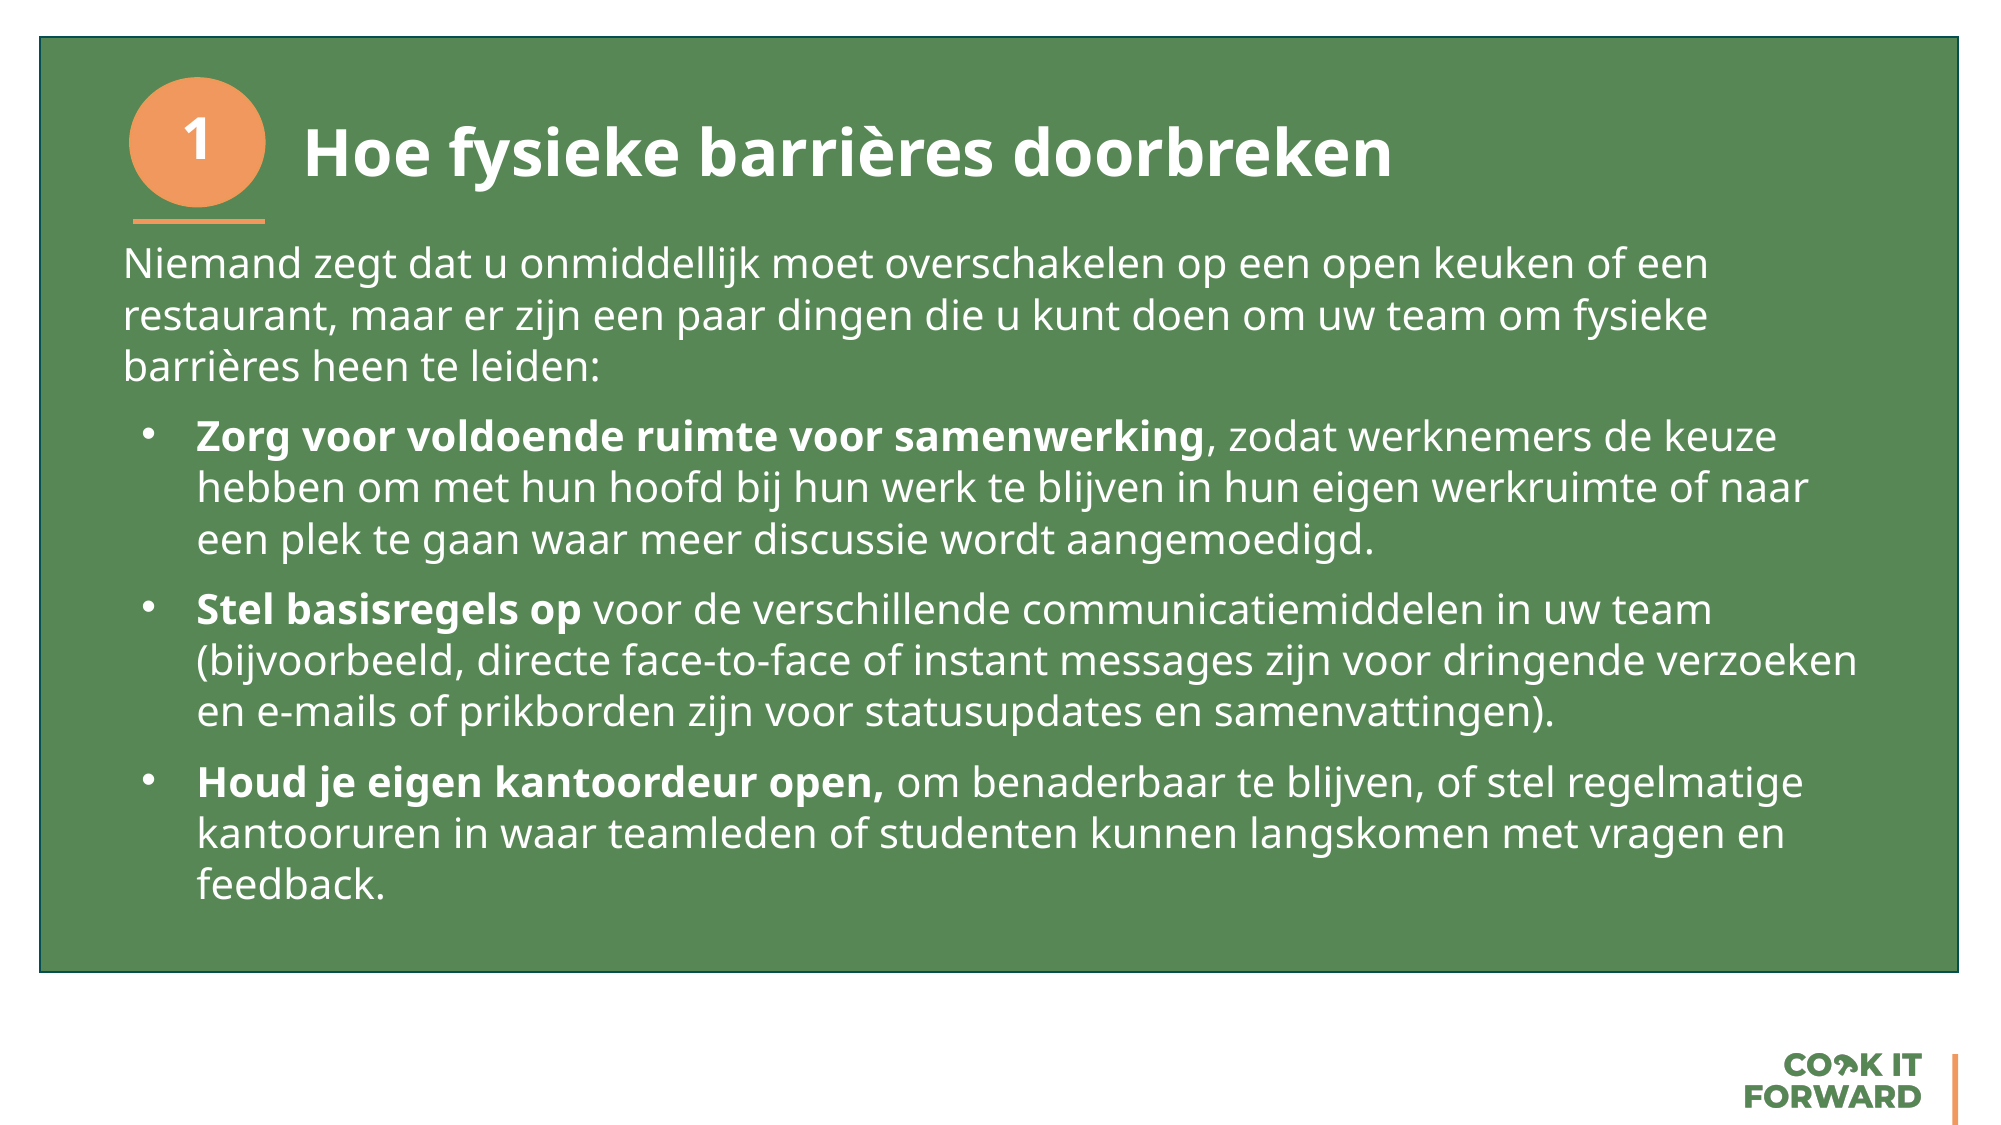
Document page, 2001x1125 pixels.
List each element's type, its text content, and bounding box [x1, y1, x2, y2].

list Niemand zegt dat u onmiddellijk moet overschakelen op een open keuken of een restaurant, maar er zijn een paar dingen die u kunt doen om uw team om fysieke barrières heen te leiden: Zorg voor voldoende ruimte voor samenwerking, zodat werknemers de keuze hebben om met hun hoofd bij hun werk te blijven in hun eigen werkruimte of naar een plek te gaan waar meer discussie wordt aangemoedigd. Stel basisregels op voor de verschillende communicatiemiddelen in uw team (bijvoorbeeld, directe face-to-face of instant messages zijn voor dringende verzoeken en e-mails of prikborden zijn voor statusupdates en samenvattingen). Houd je eigen kantoordeur open, om benaderbaar te blijven, of stel regelmatige kantooruren in waar teamleden of studenten kunnen langskomen met vragen en feedback. [70, 230, 1894, 923]
picture [1745, 1053, 1922, 1108]
text_box 1 [151, 102, 236, 207]
text_box [130, 78, 265, 195]
list Hoe fysieke barrières doorbreken [287, 105, 1894, 201]
